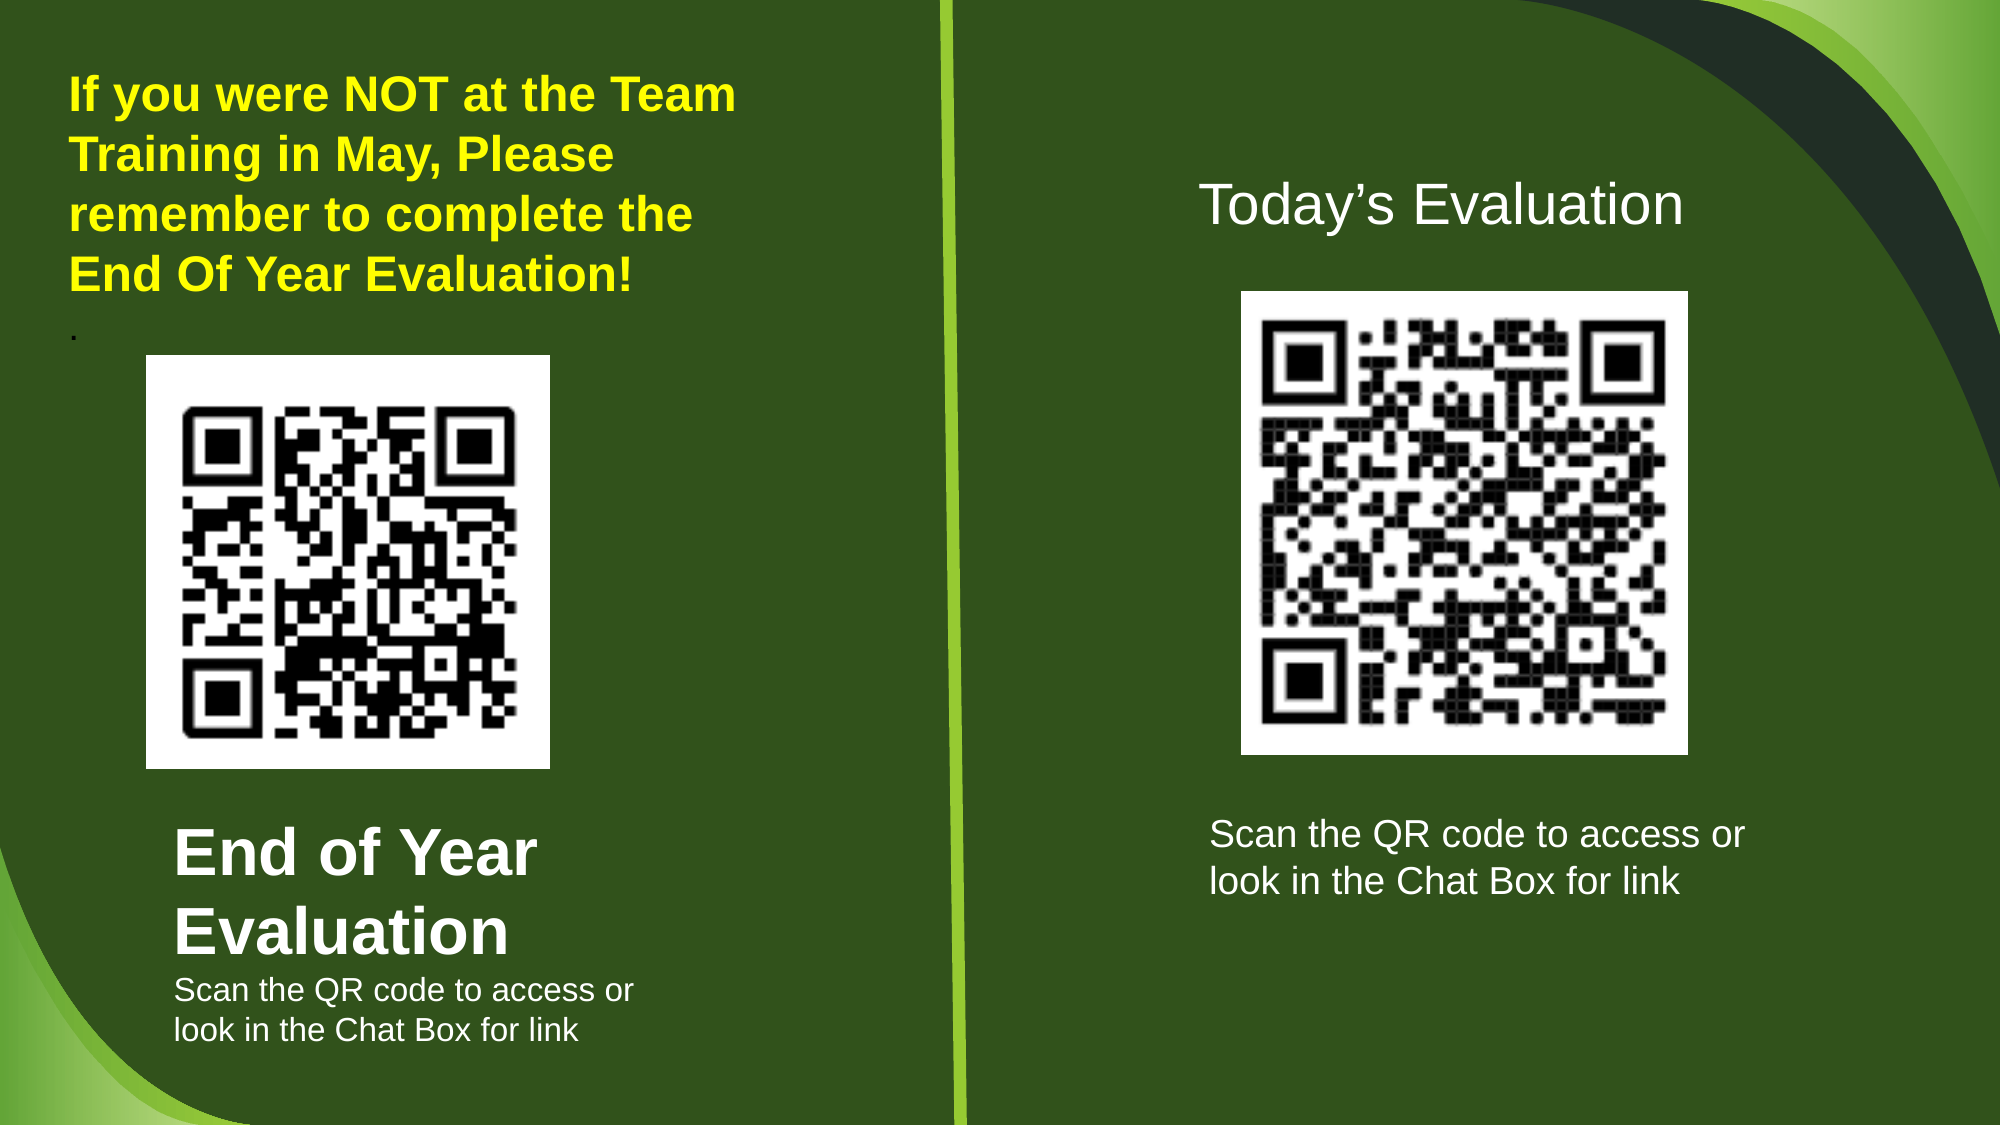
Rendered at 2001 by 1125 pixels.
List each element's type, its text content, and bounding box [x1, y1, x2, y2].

text_box End of Year Evaluation Scan the QR code to access or look in the Chat Box for link [158, 800, 670, 1056]
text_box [945, 0, 961, 1125]
text_box Today’s Evaluation [1183, 158, 1721, 314]
picture [1241, 291, 1688, 755]
subtitle Scan the QR code to access or look in the Chat Box for link [1194, 769, 1768, 943]
picture [146, 355, 550, 770]
text_box If you were NOT at the Team Training in May, Please remember to complete the End Of Year Evaluation! . [53, 118, 788, 292]
